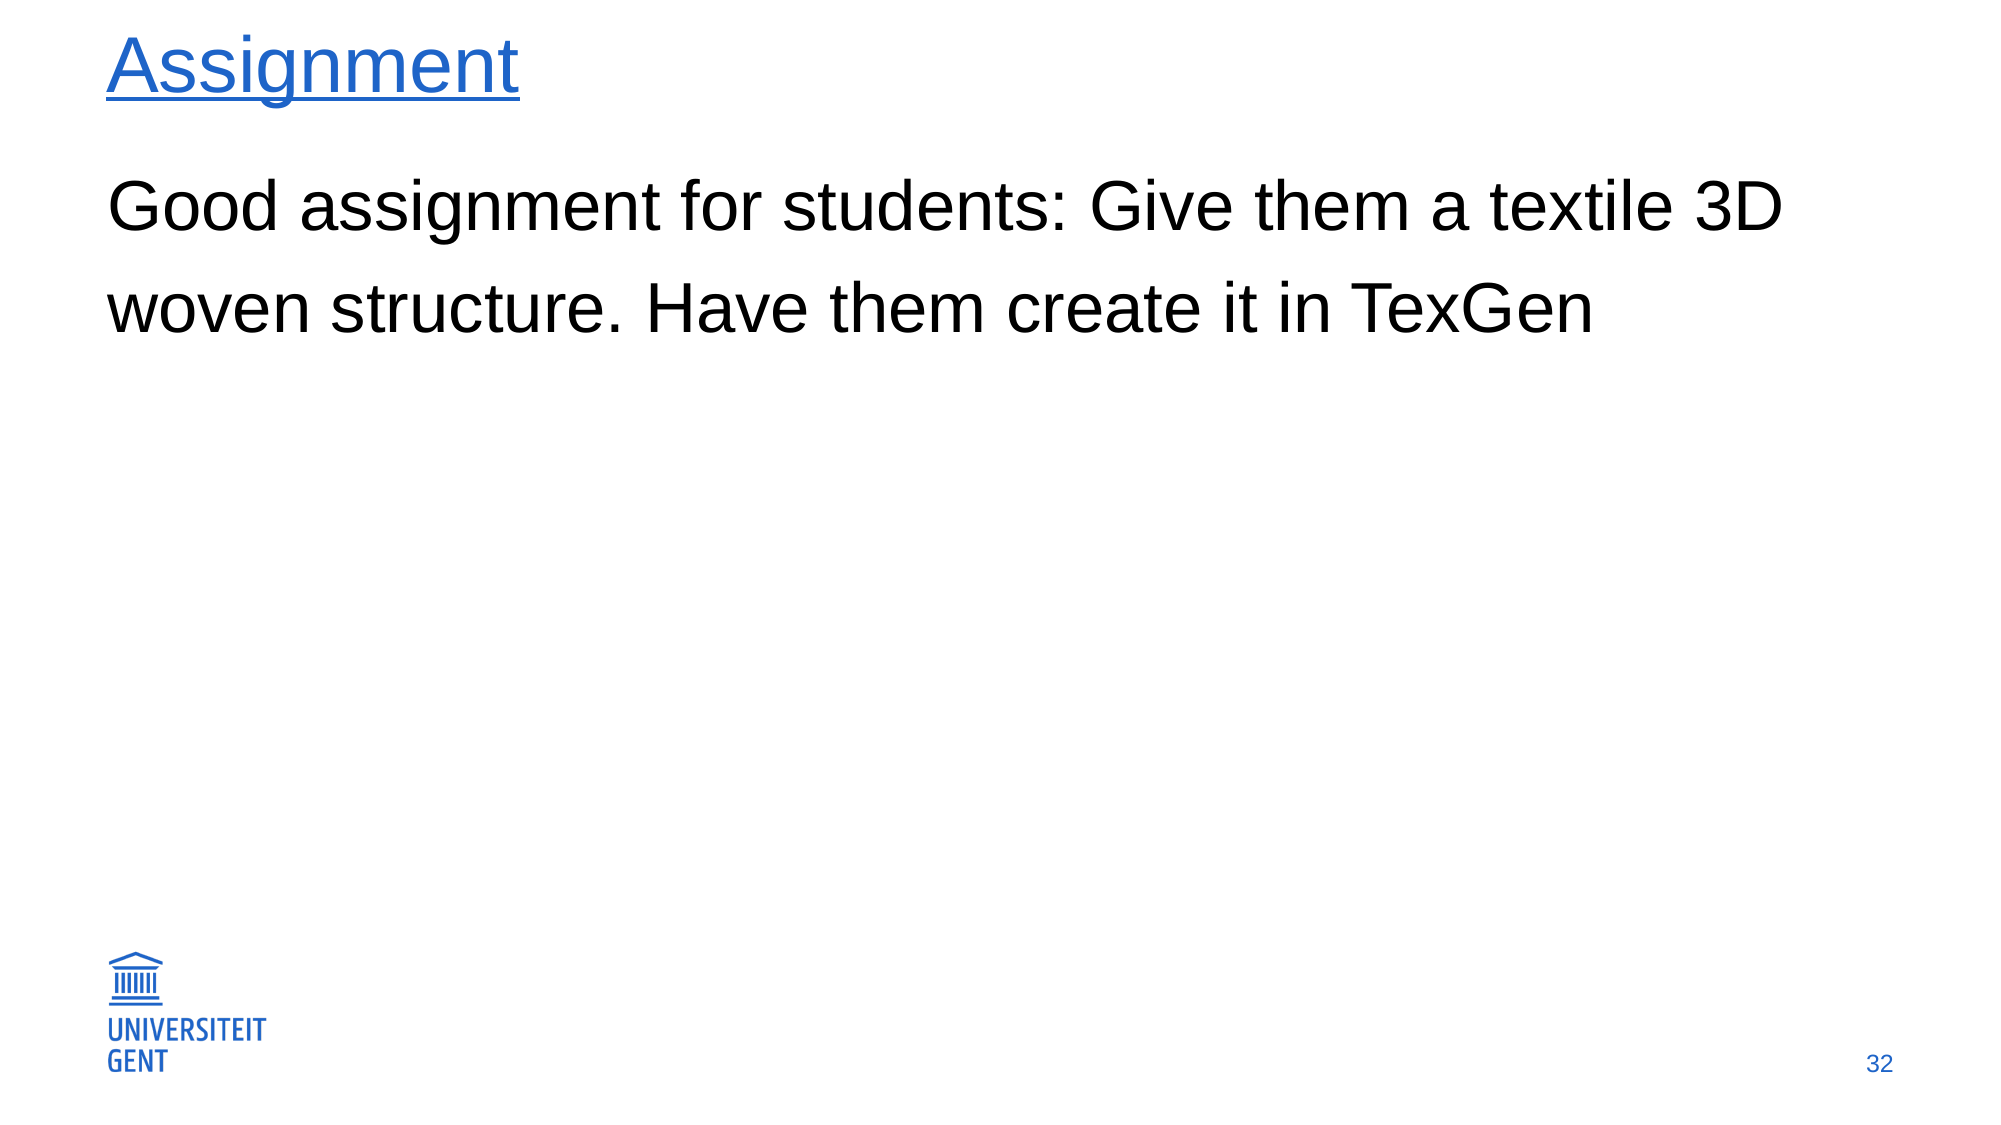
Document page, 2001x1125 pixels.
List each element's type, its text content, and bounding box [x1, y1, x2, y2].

slide_number 32 [1798, 1032, 1905, 1092]
picture [55, 911, 323, 1125]
title Assignment [95, 15, 1908, 116]
list Good assignment for students: Give them a textile 3D woven structure. Have them create it in TexGen [96, 137, 1908, 911]
